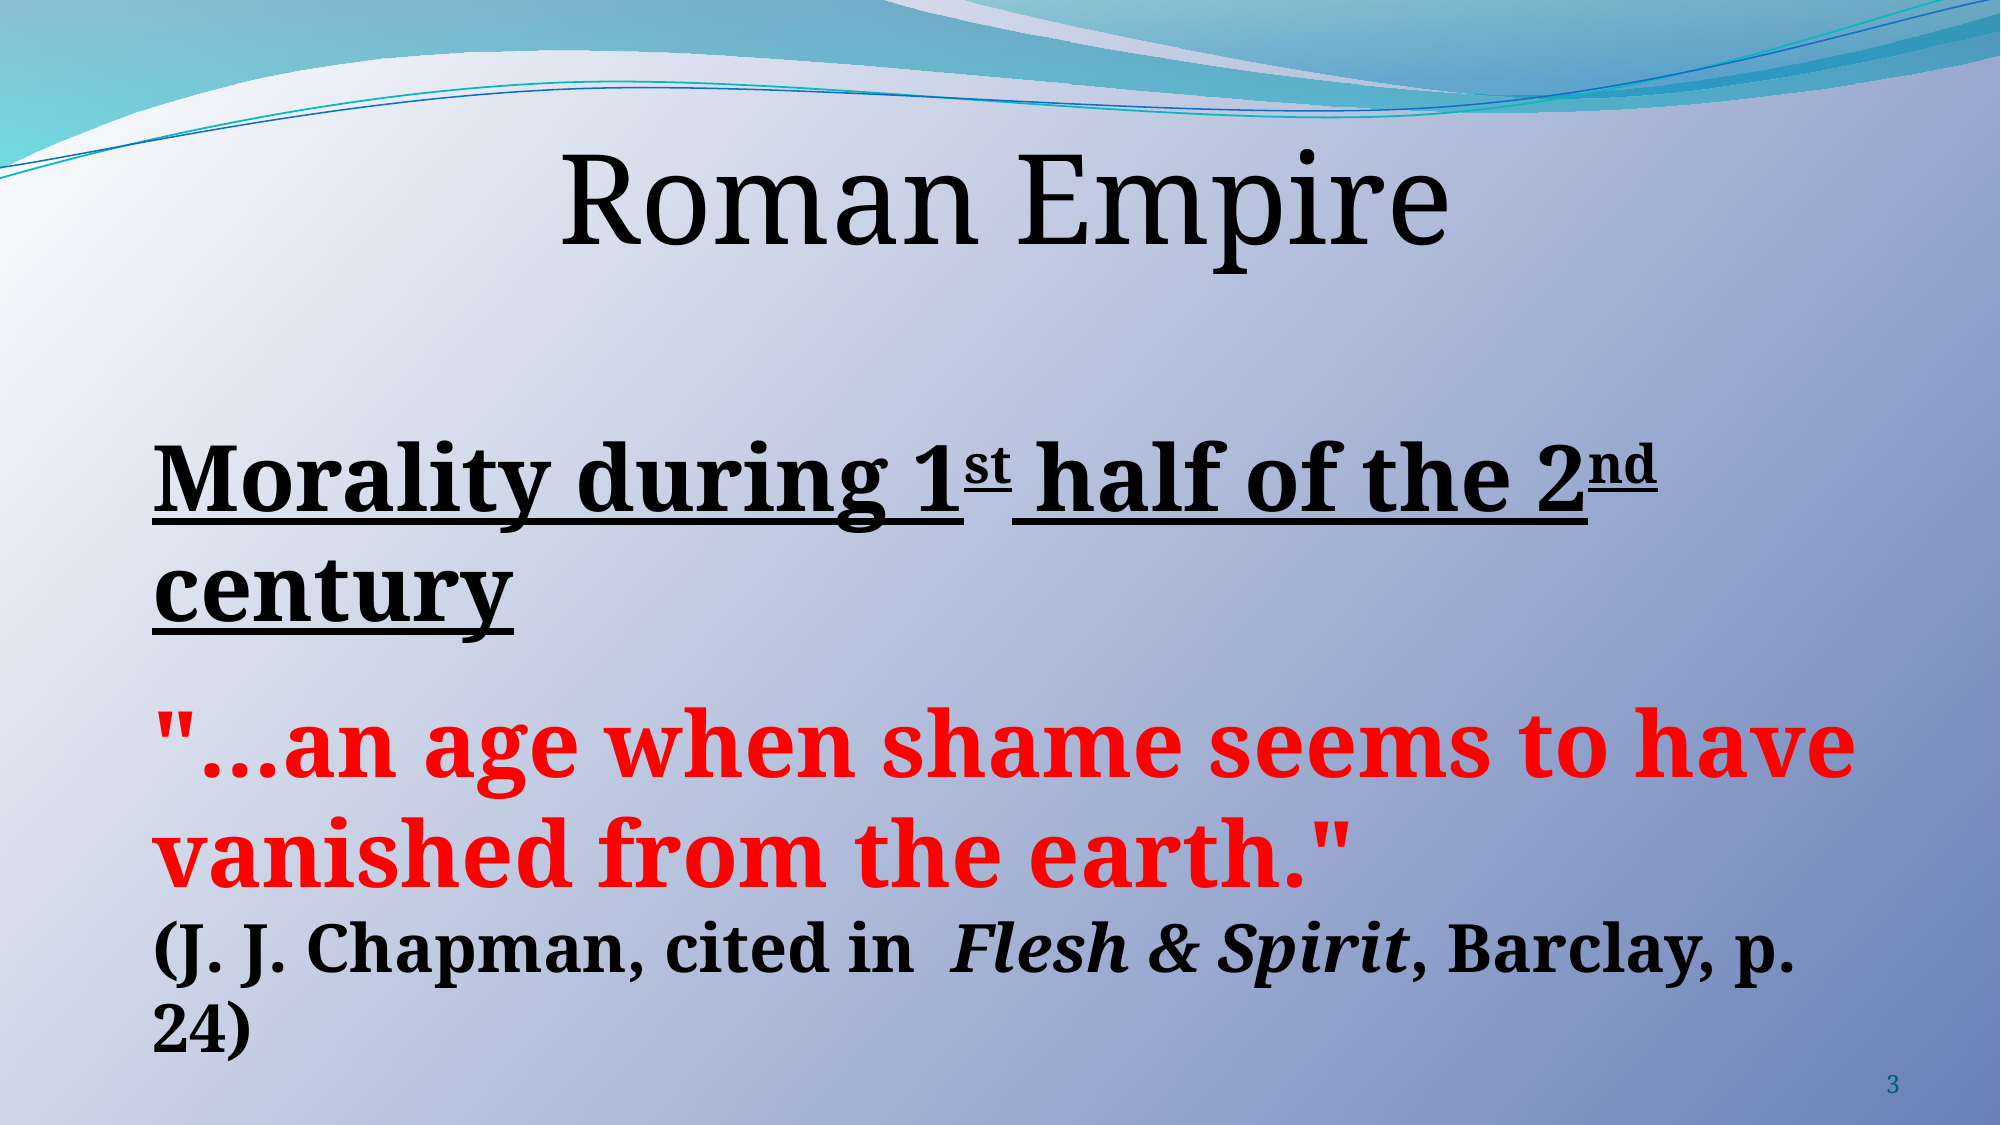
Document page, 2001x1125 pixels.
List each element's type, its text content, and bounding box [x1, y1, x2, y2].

slide_number 3 [1733, 1073, 1900, 1103]
text_box Morality during 1st half of the 2nd century "…an age when shame seems to have vanished from the earth." (J. J. Chapman, cited in Flesh & Spirit, Barclay, p. 24) [137, 412, 1900, 1073]
text_box Roman Empire [387, 112, 1625, 278]
